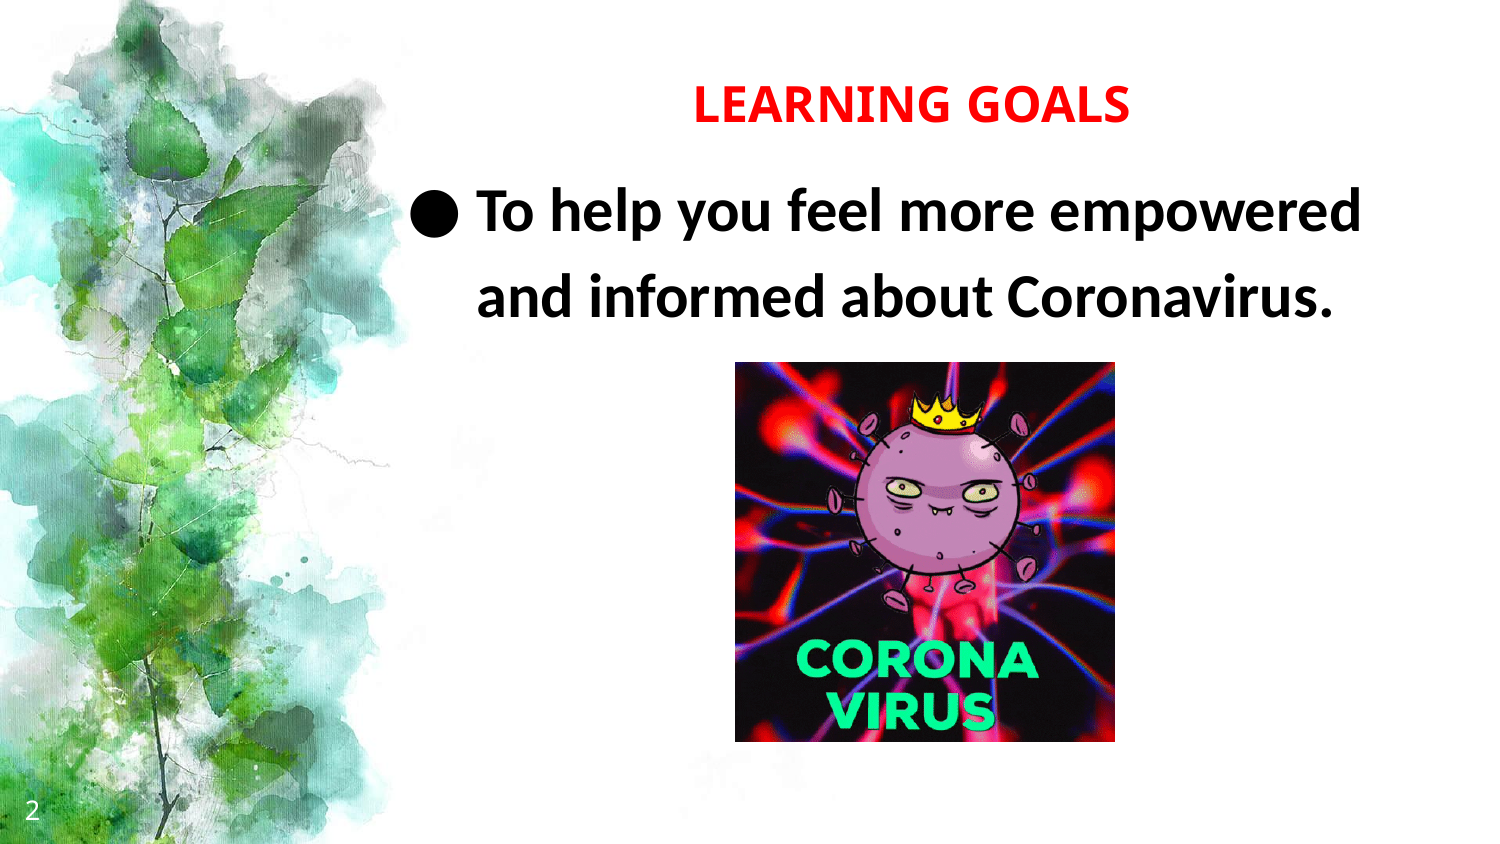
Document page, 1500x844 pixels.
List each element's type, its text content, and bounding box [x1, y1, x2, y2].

text_box LEARNING GOALS To help you feel more empowered and informed about Coronavirus. [386, 48, 1438, 811]
picture [0, 0, 1500, 844]
slide_number 2 [24, 779, 115, 844]
